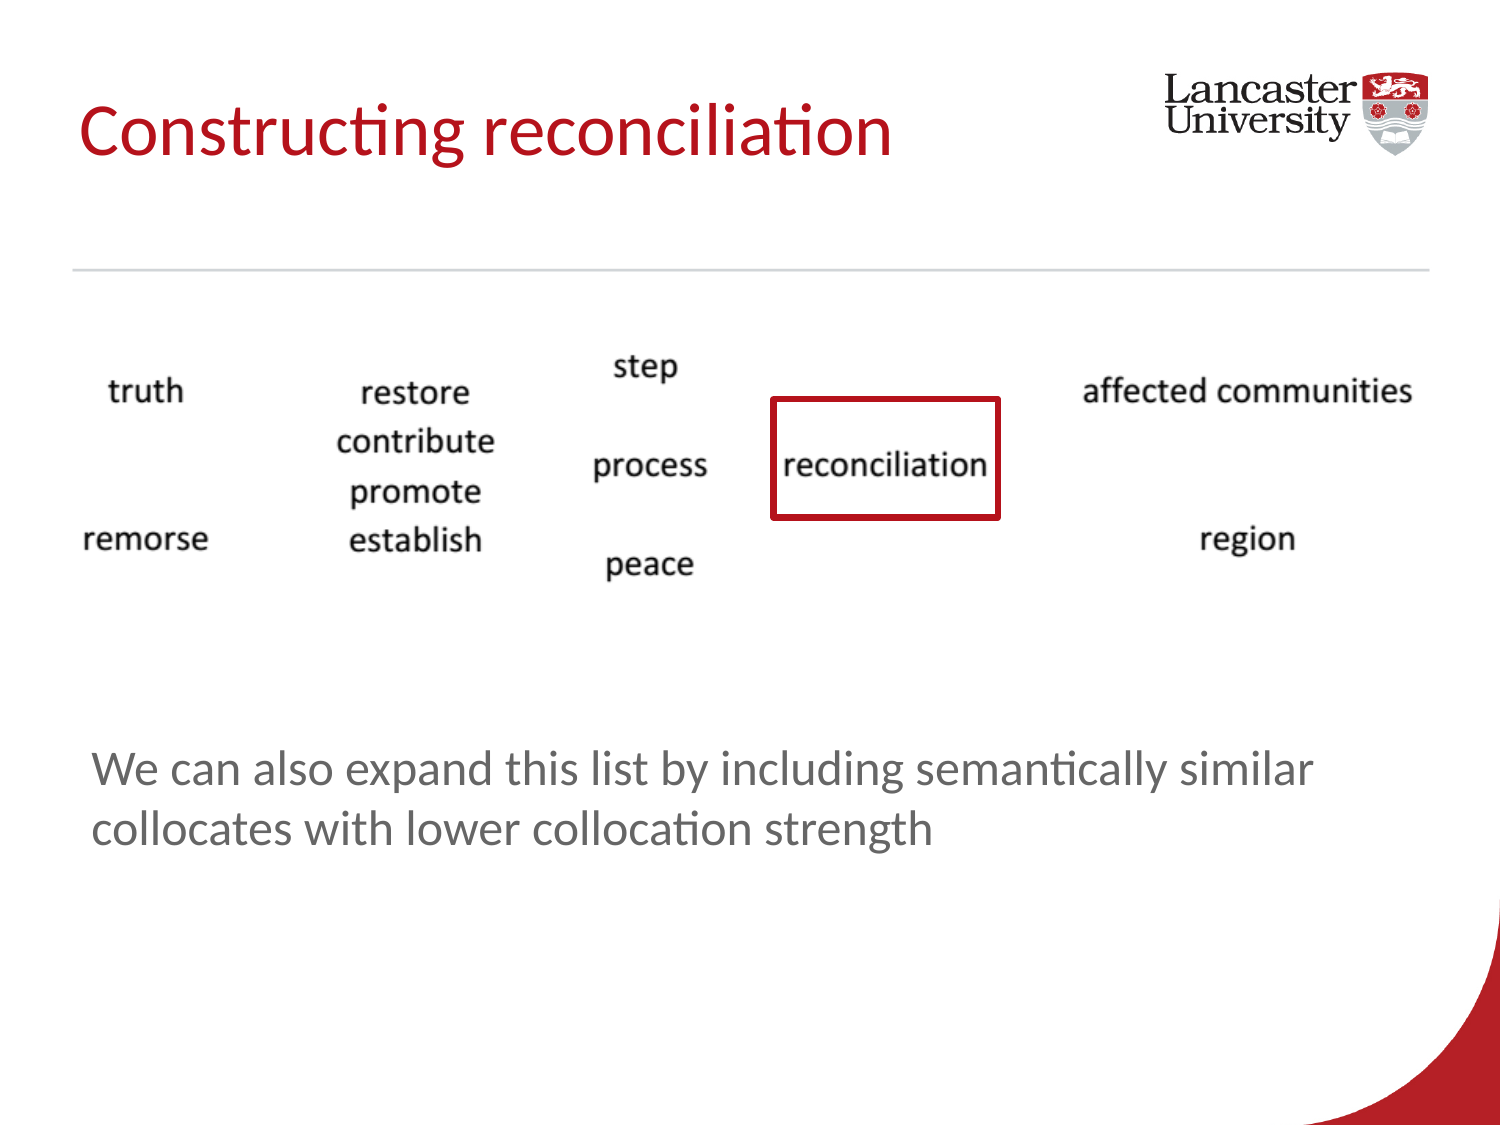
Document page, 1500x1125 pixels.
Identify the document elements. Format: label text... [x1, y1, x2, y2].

picture [0, 0, 1500, 1125]
title Constructing reconciliation [64, 90, 1176, 279]
text_box We can also expand this list by including semantically similar collocates with lower collocation strength [76, 727, 1424, 863]
